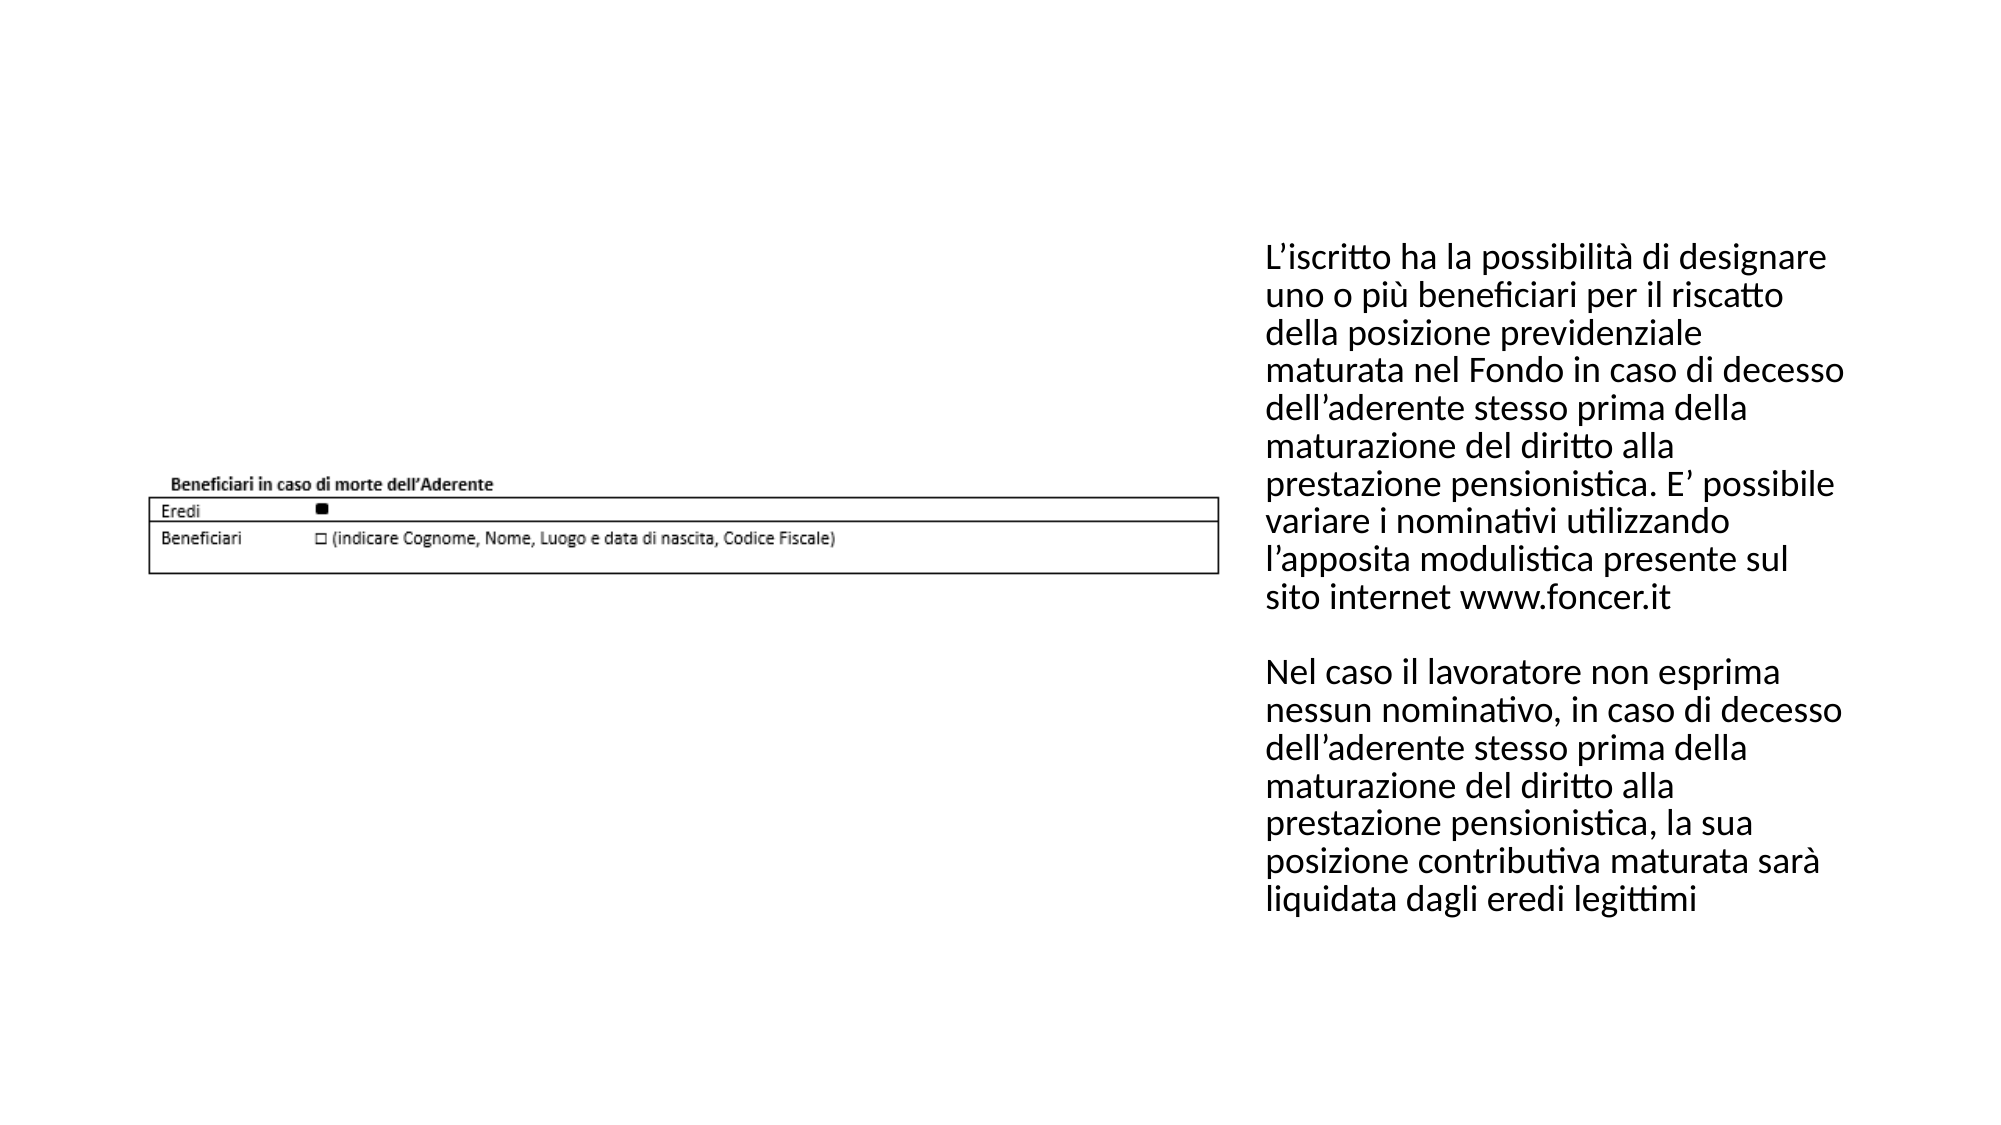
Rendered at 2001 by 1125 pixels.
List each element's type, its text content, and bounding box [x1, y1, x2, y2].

picture [116, 464, 1246, 595]
table_header L’iscritto ha la possibilità di designare uno o più beneficiari per il riscatto della posizione previdenziale maturata nel Fondo in caso di decesso dell’aderente stesso prima della maturazione del diritto alla prestazione pensionistica. E’ possibile variare i nominativi utilizzando l’apposita modulistica presente sul sito internet www.foncer.it Nel caso il lavoratore non esprima nessun nominativo, in caso di decesso dell’aderente stesso prima della maturazione del diritto alla prestazione pensionistica, la sua posizione contributiva maturata sarà liquidata dagli eredi legittimi [1251, 235, 1862, 937]
table_header [138, 235, 1250, 937]
